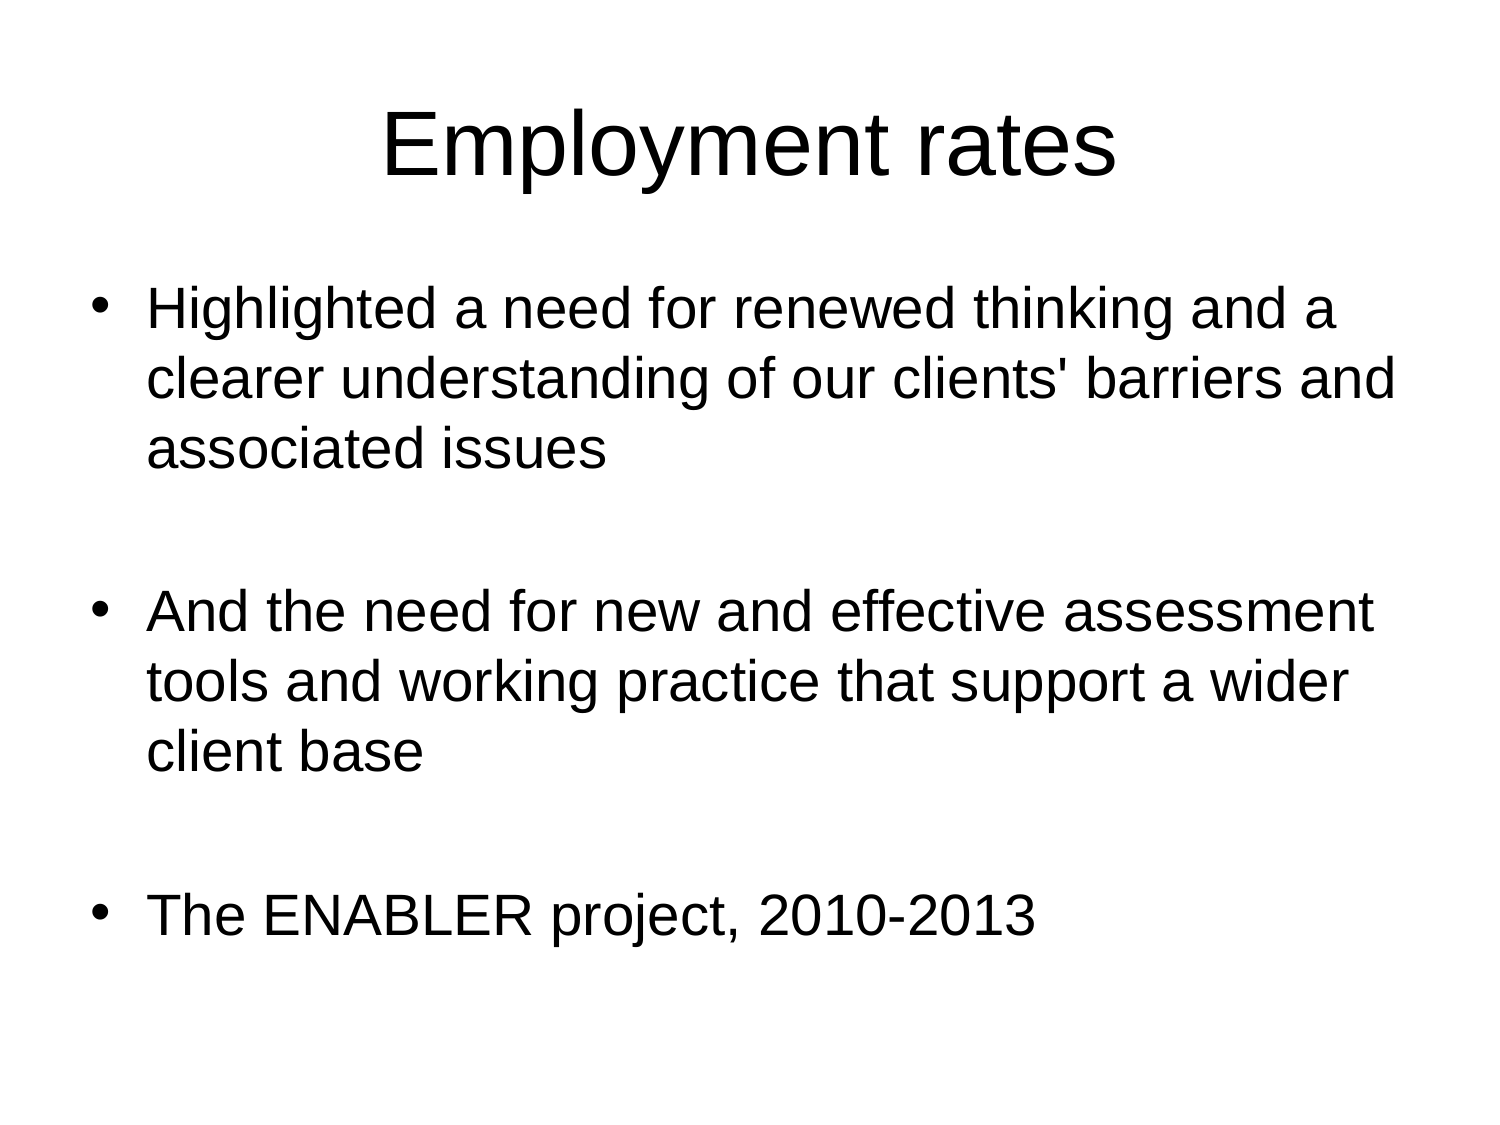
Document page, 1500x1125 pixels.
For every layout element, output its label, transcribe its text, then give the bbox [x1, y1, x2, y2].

list Highlighted a need for renewed thinking and a clearer understanding of our clients' barriers and associated issues And the need for new and effective assessment tools and working practice that support a wider client base The ENABLER project, 2010-2013 [74, 262, 1426, 1006]
title Employment rates [74, 44, 1426, 233]
